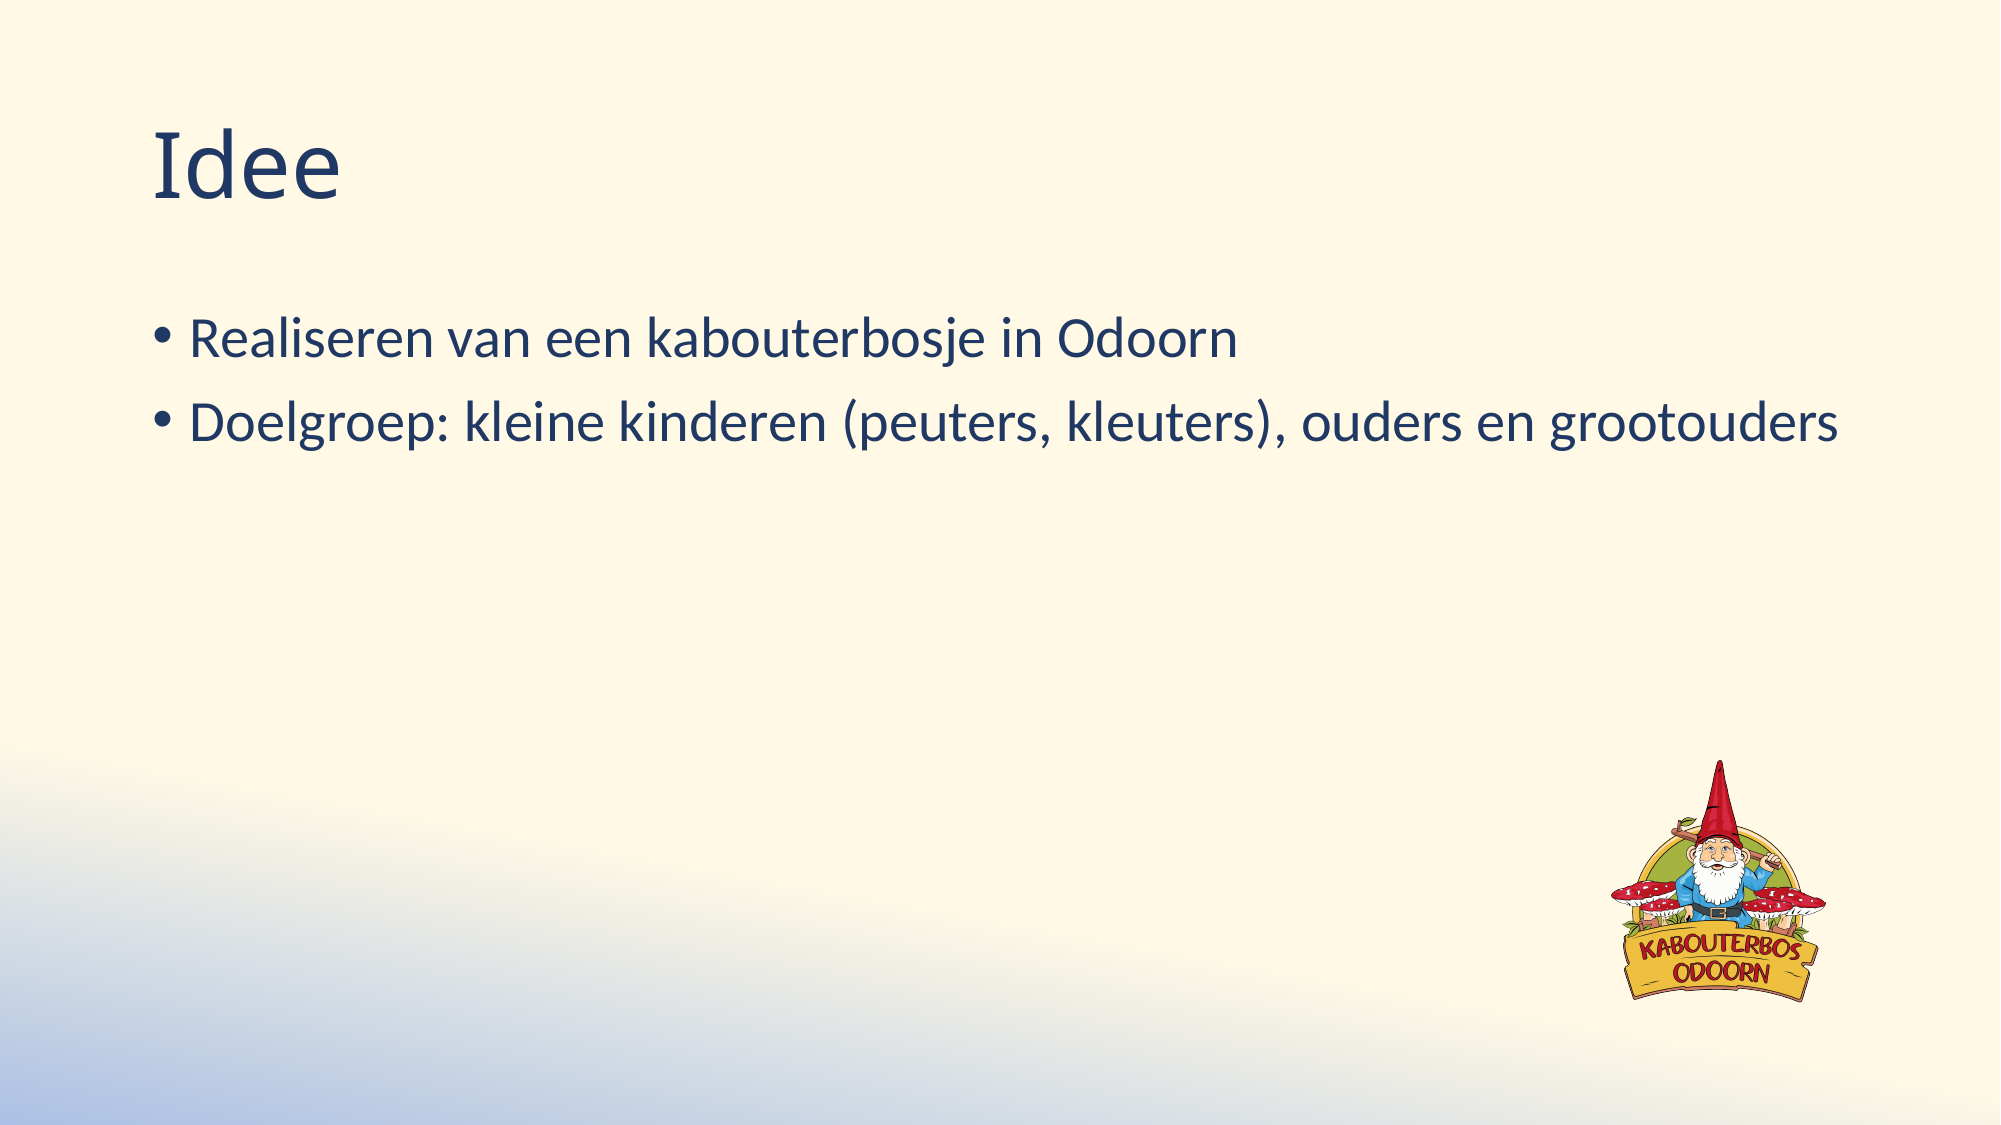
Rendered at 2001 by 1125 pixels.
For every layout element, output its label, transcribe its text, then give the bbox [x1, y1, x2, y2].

list Realiseren van een kabouterbosje in Odoorn Doelgroep: kleine kinderen (peuters, kleuters), ouders en grootouders [137, 299, 1863, 1014]
title Idee [137, 59, 1863, 278]
picture [1557, 724, 1880, 1047]
